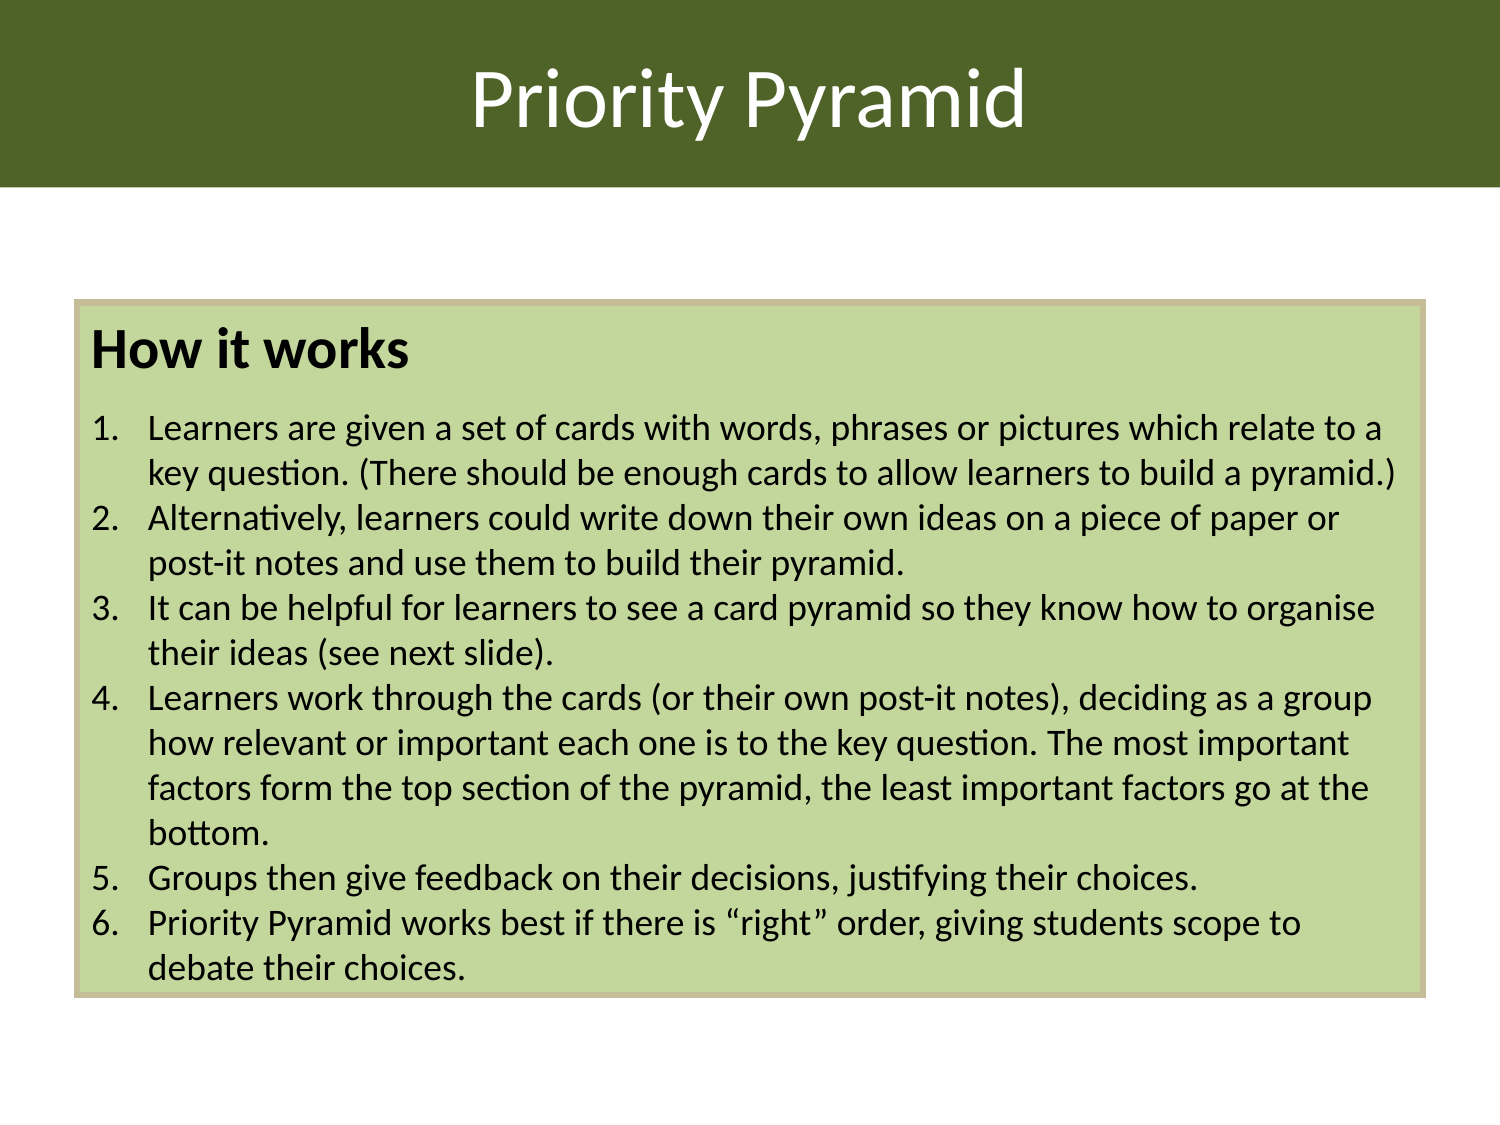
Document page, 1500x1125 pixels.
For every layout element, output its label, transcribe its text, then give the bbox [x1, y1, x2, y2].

text_box Priority Pyramid [0, 0, 1500, 188]
text_box How it works Learners are given a set of cards with words, phrases or pictures which relate to a key question. (There should be enough cards to allow learners to build a pyramid.) Alternatively, learners could write down their own ideas on a piece of paper or post-it notes and use them to build their pyramid. It can be helpful for learners to see a card pyramid so they know how to organise their ideas (see next slide). Learners work through the cards (or their own post-it notes), deciding as a group how relevant or important each one is to the key question. The most important factors form the top section of the pyramid, the least important factors go at the bottom. Groups then give feedback on their decisions, justifying their choices. Priority Pyramid works best if there is “right” order, giving students scope to debate their choices. [76, 302, 1424, 995]
